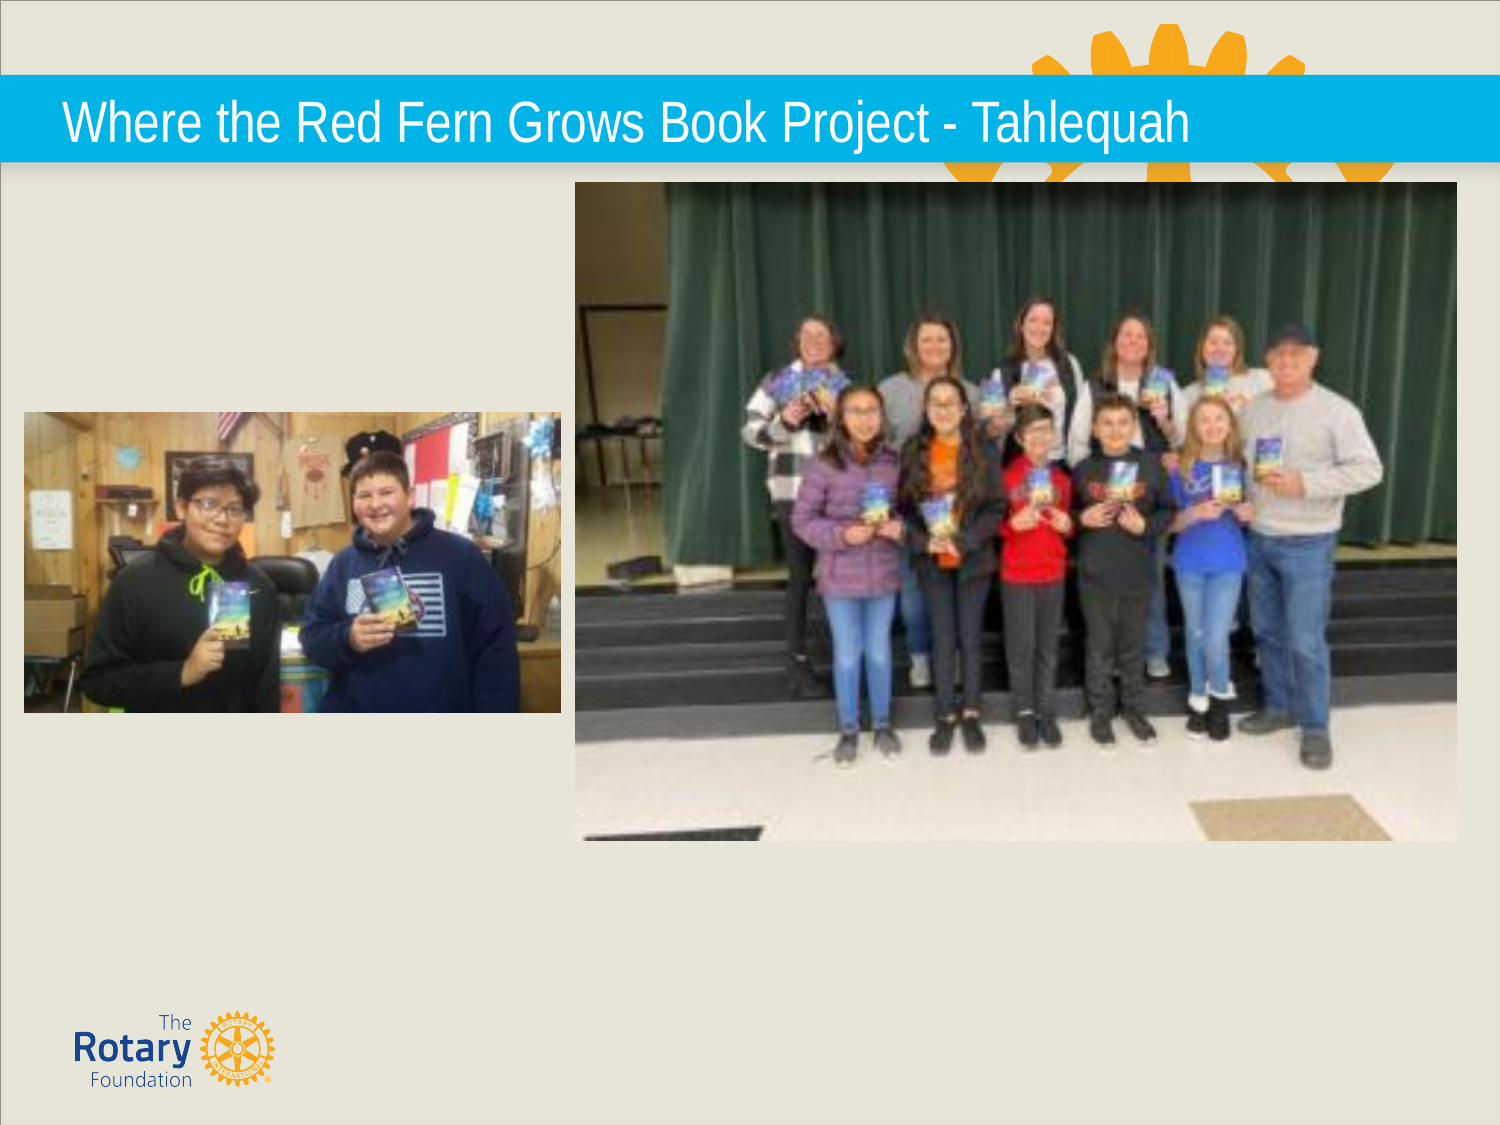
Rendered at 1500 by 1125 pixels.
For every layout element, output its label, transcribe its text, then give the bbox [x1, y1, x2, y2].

picture [912, 24, 1425, 74]
title Where the Red Fern Grows Book Project - Tahlequah [62, 75, 1500, 163]
picture [24, 412, 561, 713]
picture [75, 1011, 275, 1087]
picture [574, 170, 1457, 841]
